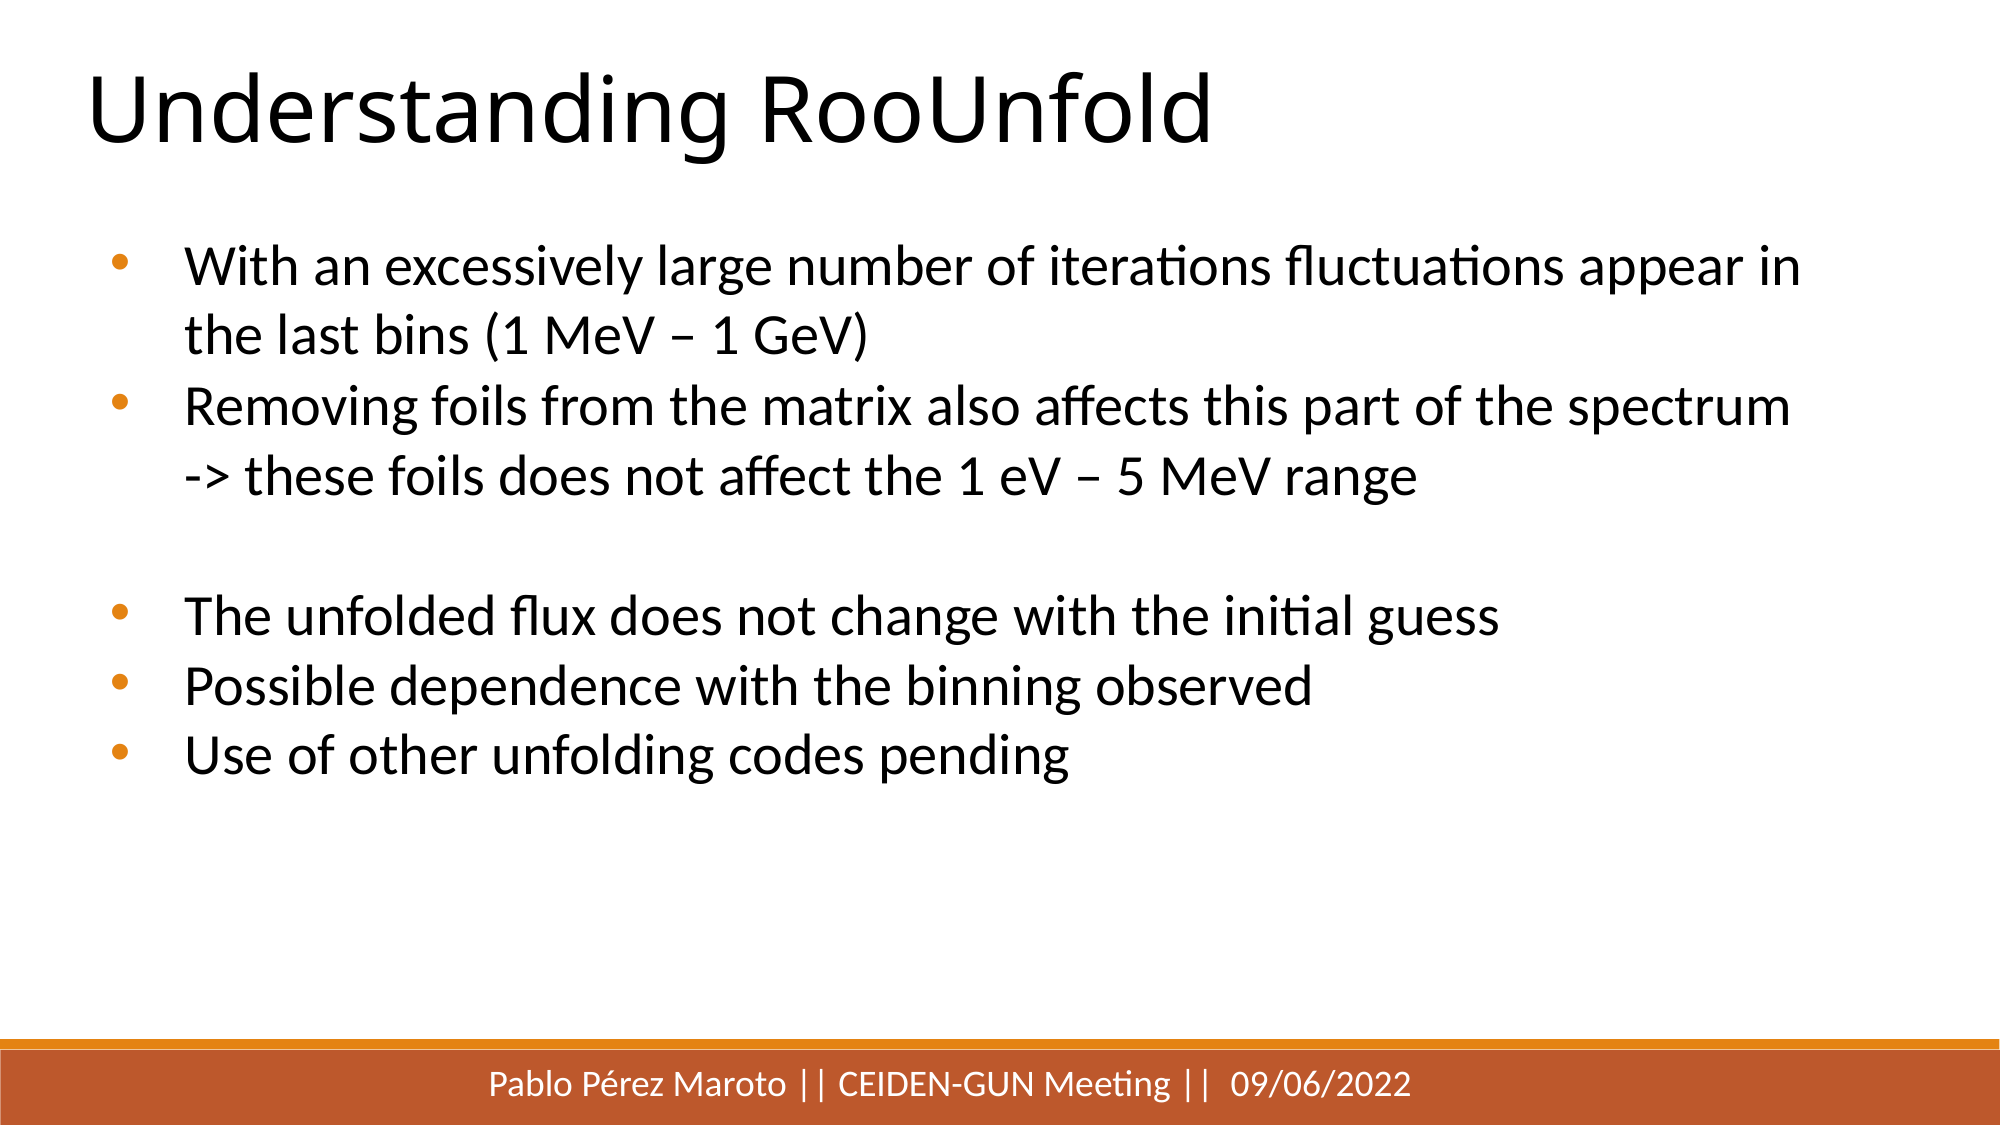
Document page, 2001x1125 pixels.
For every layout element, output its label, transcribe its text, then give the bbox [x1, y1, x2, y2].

text_box Pablo Pérez Maroto || CEIDEN-GUN Meeting || 09/06/2022 [299, 1051, 1603, 1112]
text_box With an excessively large number of iterations fluctuations appear in the last bins (1 MeV – 1 GeV) Removing foils from the matrix also affects this part of the spectrum -> these foils does not affect the 1 eV – 5 MeV range The unfolded flux does not change with the initial guess Possible dependence with the binning observed Use of other unfolding codes pending [95, 219, 1831, 864]
text_box Understanding RooUnfold [70, 43, 1913, 168]
